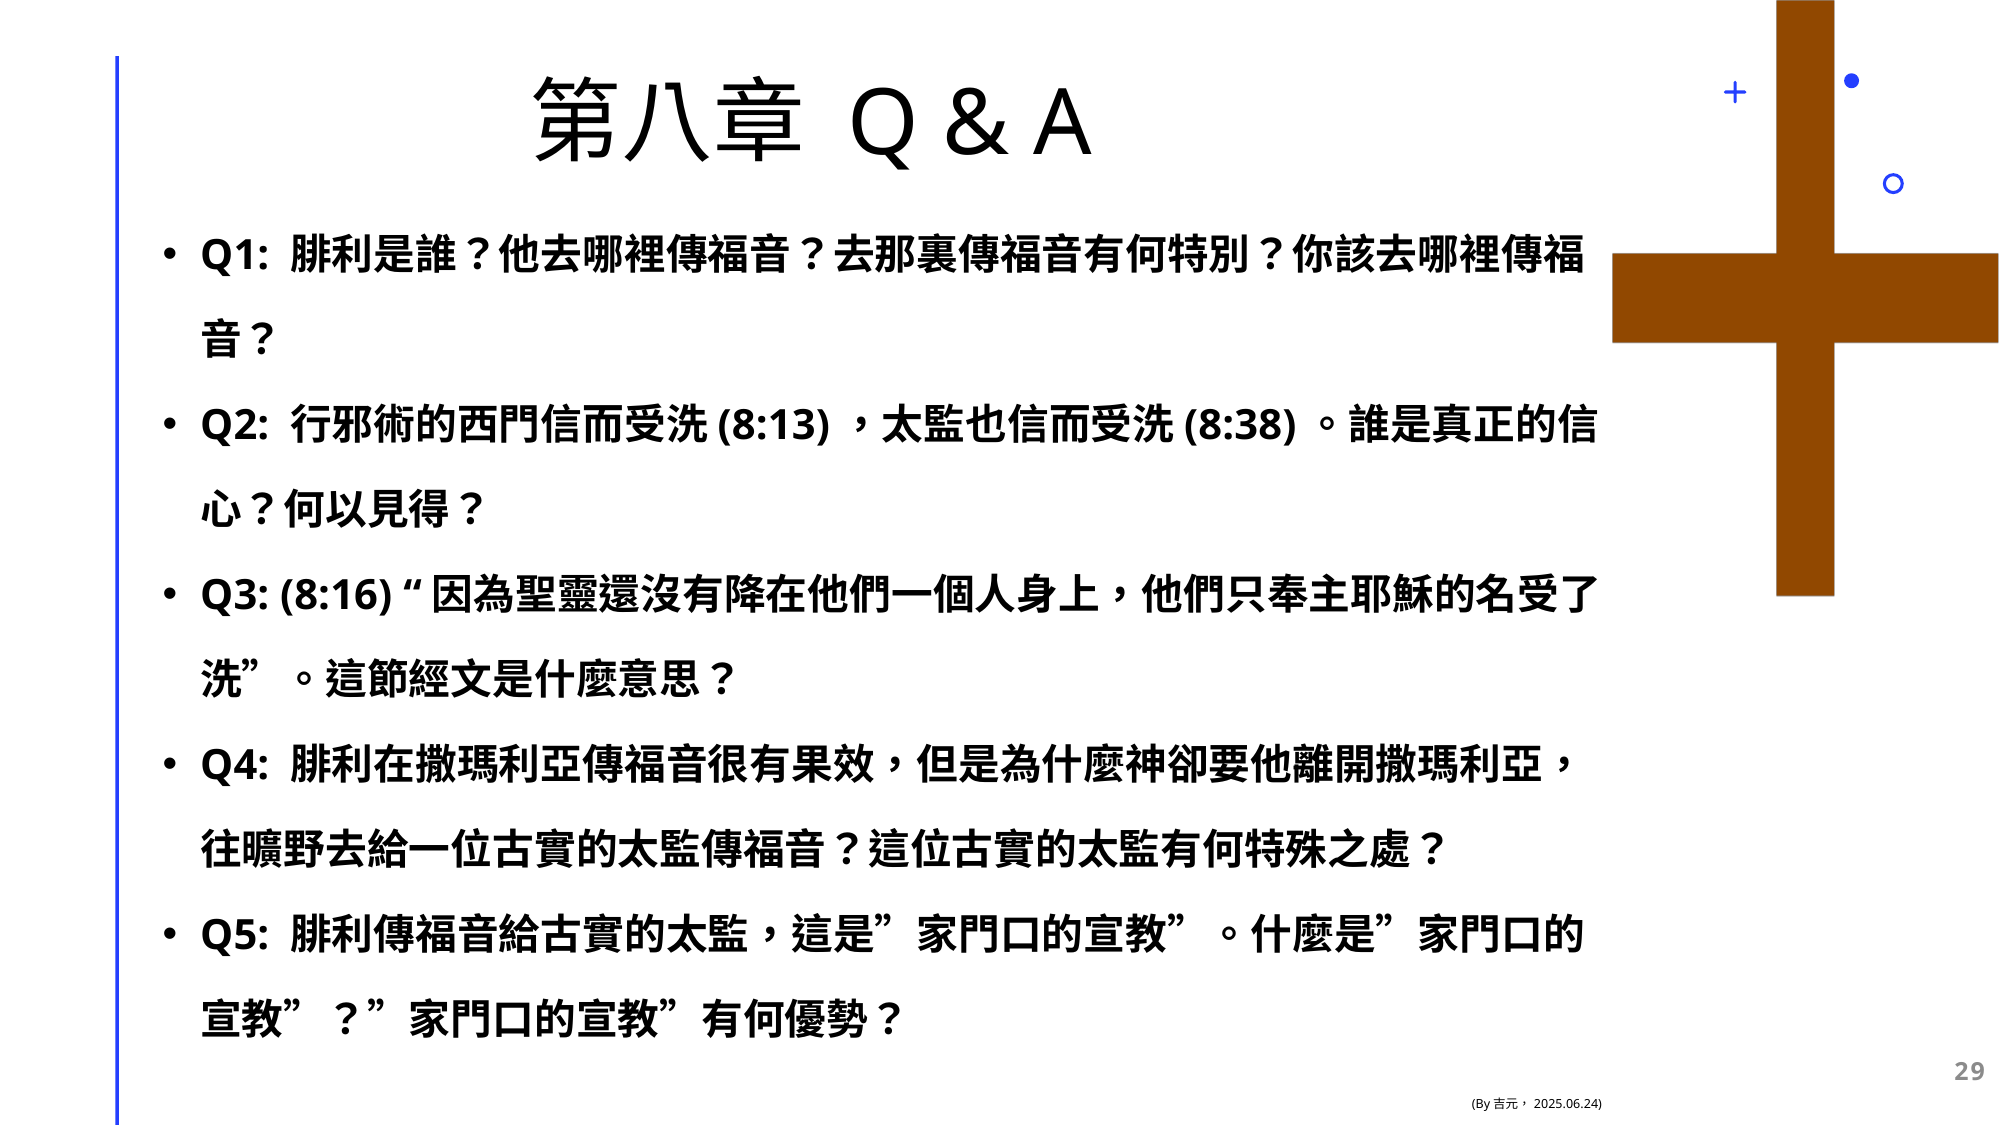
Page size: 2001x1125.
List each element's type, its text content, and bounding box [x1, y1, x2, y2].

title 第八章 Q & A [137, 16, 1485, 234]
list Q1: 腓利是誰？他去哪裡傳福音？去那裏傳福音有何特別？你該去哪裡傳福音？ Q2: 行邪術的西門信而受洗(8:13)，太監也信而受洗(8:38)。誰是真正的信心？何以見得？ Q3: (8:16) “因為聖靈還沒有降在他們一個人身上，他們只奉主耶穌的名受了洗”。這節經文是什麼意思？ Q4: 腓利在撒瑪利亞傳福音很有果效，但是為什麼神卻要他離開撒瑪利亞，往曠野去給一位古實的太監傳福音？這位古實的太監有何特殊之處？ Q5: 腓利傳福音給古實的太監，這是”家門口的宣教”。什麼是”家門口的宣教”？”家門口的宣教”有何優勢？ (By吉元，2025.06.24) [147, 185, 1617, 1125]
picture [1574, 0, 2000, 656]
slide_number 29 [1550, 1042, 2000, 1103]
